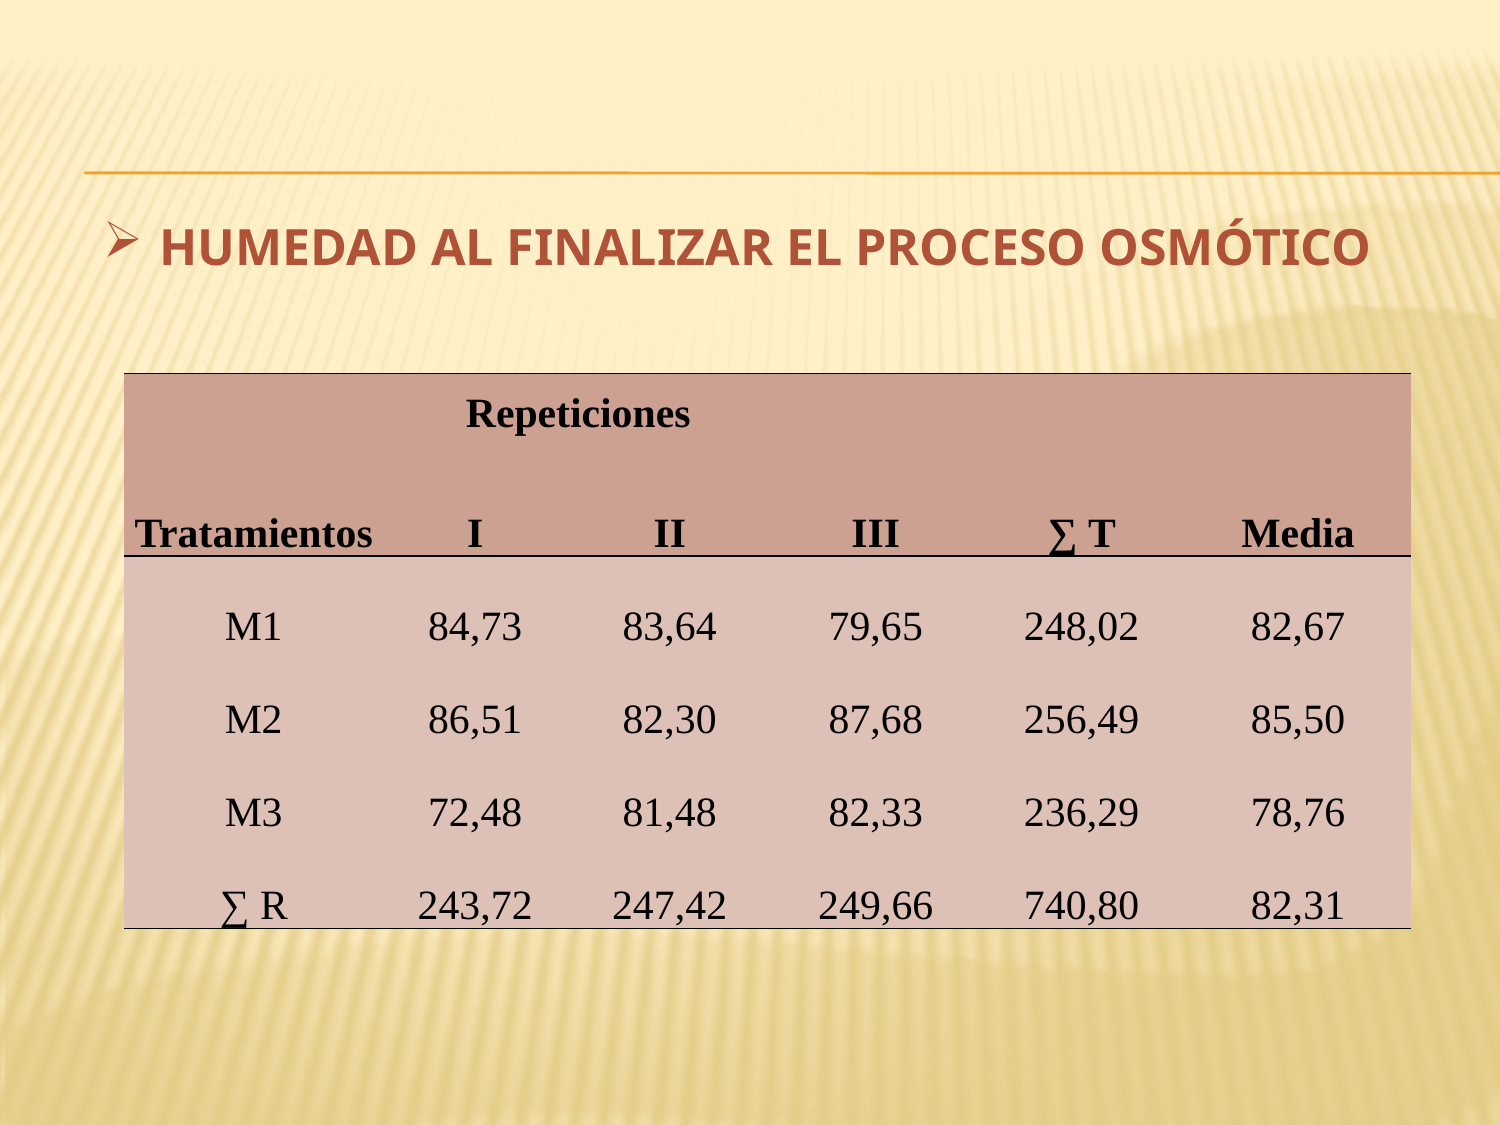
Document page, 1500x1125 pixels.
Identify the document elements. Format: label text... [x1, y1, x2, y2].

table_cell 79,65 [773, 557, 979, 649]
table_cell 740,80 [979, 835, 1185, 928]
table_cell II [567, 436, 773, 555]
table_cell 81,48 [567, 742, 773, 835]
table_cell Media [1185, 436, 1411, 555]
table_cell 82,33 [773, 742, 979, 835]
table_cell 247,42 [567, 835, 773, 928]
table_cell 72,48 [384, 742, 567, 835]
table_cell 87,68 [773, 649, 979, 742]
table_cell 82,67 [1185, 557, 1411, 649]
table_header Repeticiones [384, 374, 773, 436]
table_cell 256,49 [979, 649, 1185, 742]
table_cell M2 [124, 649, 384, 742]
table_cell Tratamientos [124, 436, 384, 555]
table_cell 83,64 [567, 557, 773, 649]
table_cell ∑ R [124, 835, 384, 928]
text_box HUMEDAD AL FINALIZAR EL PROCESO OSMÓTICO [88, 208, 1387, 283]
table_cell 248,02 [979, 557, 1185, 649]
table_cell 84,73 [384, 557, 567, 649]
table_header [979, 374, 1185, 436]
table_header [1185, 374, 1411, 436]
table_cell M3 [124, 742, 384, 835]
table_cell 86,51 [384, 649, 567, 742]
table_cell ∑ T [979, 436, 1185, 555]
table_cell 82,31 [1185, 835, 1411, 928]
table_cell 85,50 [1185, 649, 1411, 742]
table_cell I [384, 436, 567, 555]
table_cell 249,66 [773, 835, 979, 928]
table_cell 82,30 [567, 649, 773, 742]
table_header [124, 374, 384, 436]
table_cell 236,29 [979, 742, 1185, 835]
table_header [773, 374, 979, 436]
table_cell 243,72 [384, 835, 567, 928]
table_cell 78,76 [1185, 742, 1411, 835]
table_cell M1 [124, 557, 384, 649]
table_cell III [773, 436, 979, 555]
